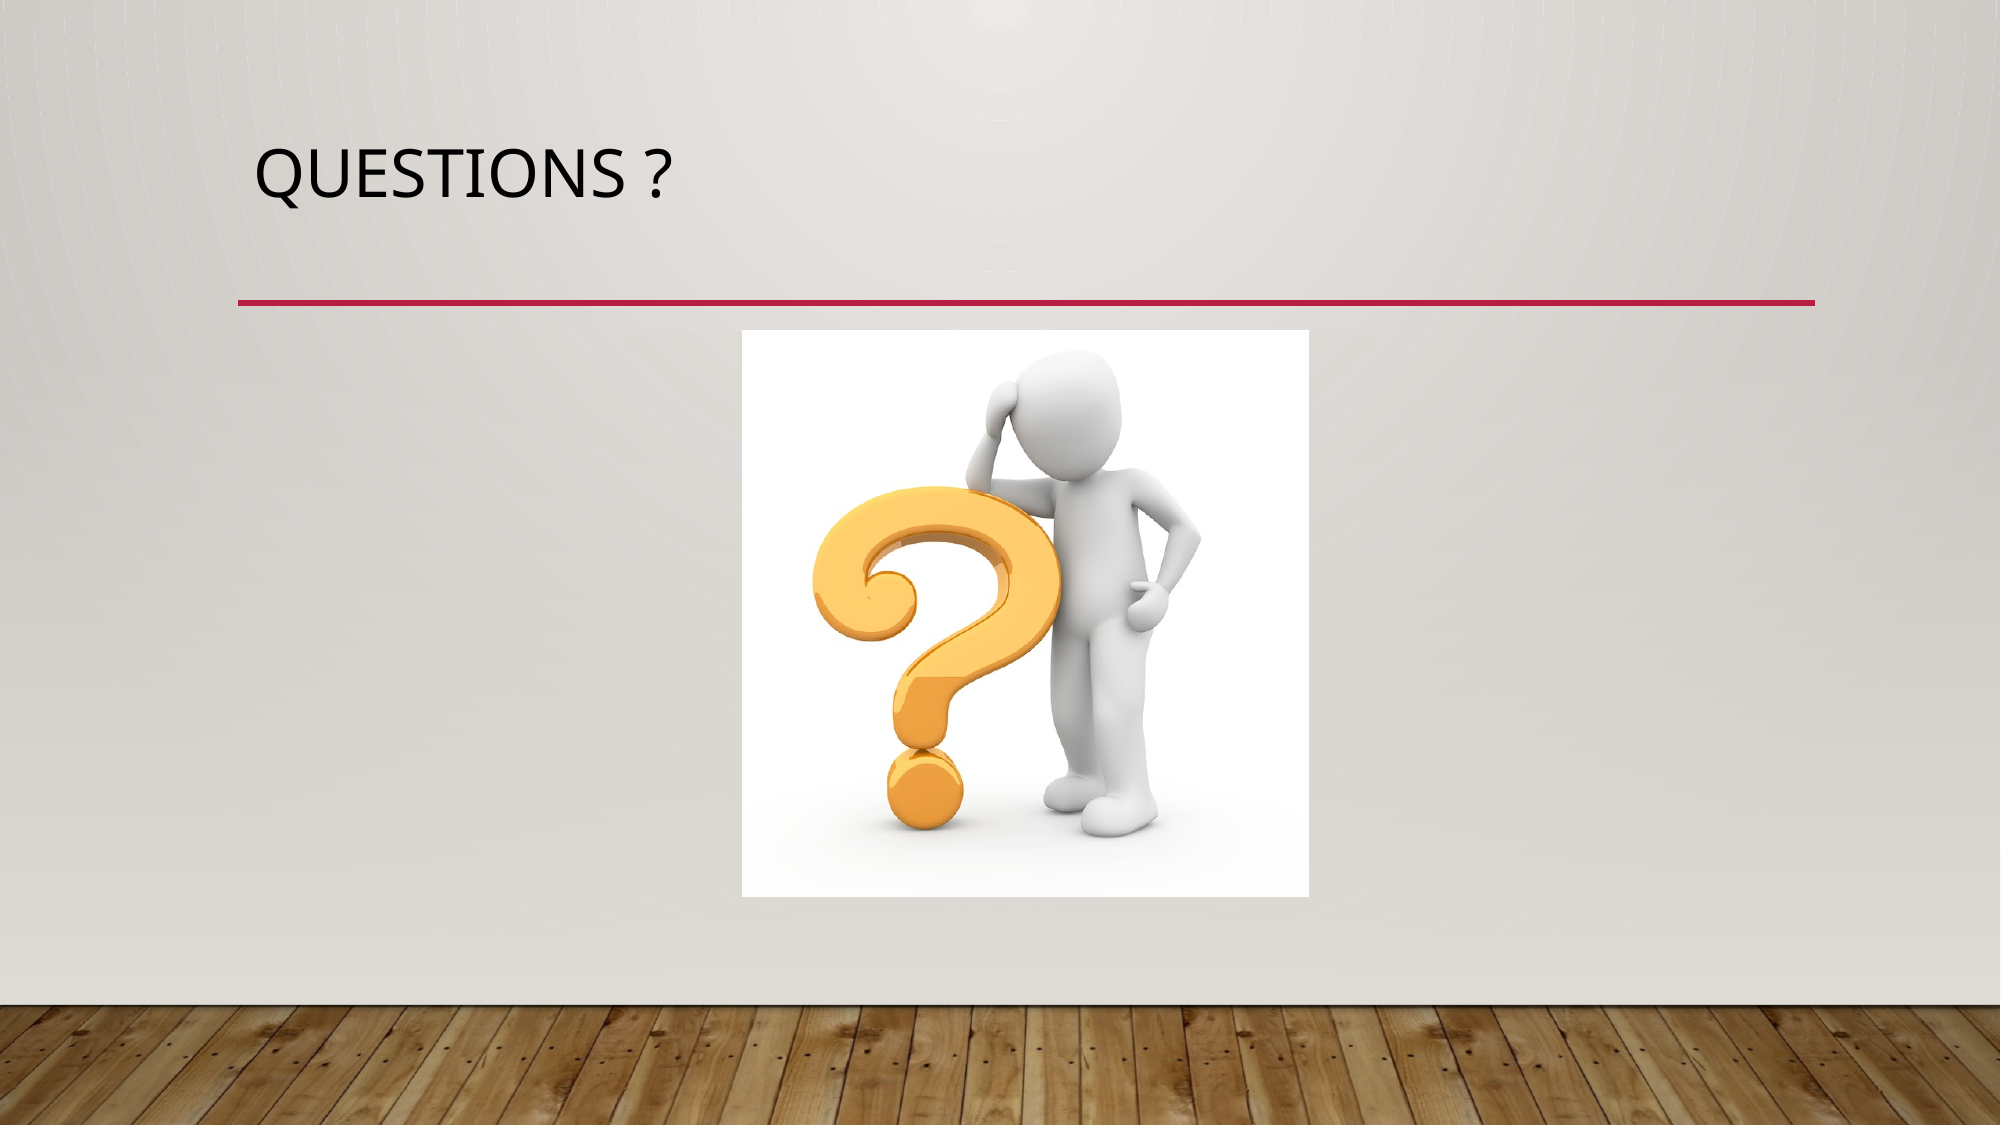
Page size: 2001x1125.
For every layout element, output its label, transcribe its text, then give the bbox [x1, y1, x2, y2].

picture [0, 1005, 2000, 1125]
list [742, 330, 1309, 897]
title Questions ? [238, 131, 1814, 305]
